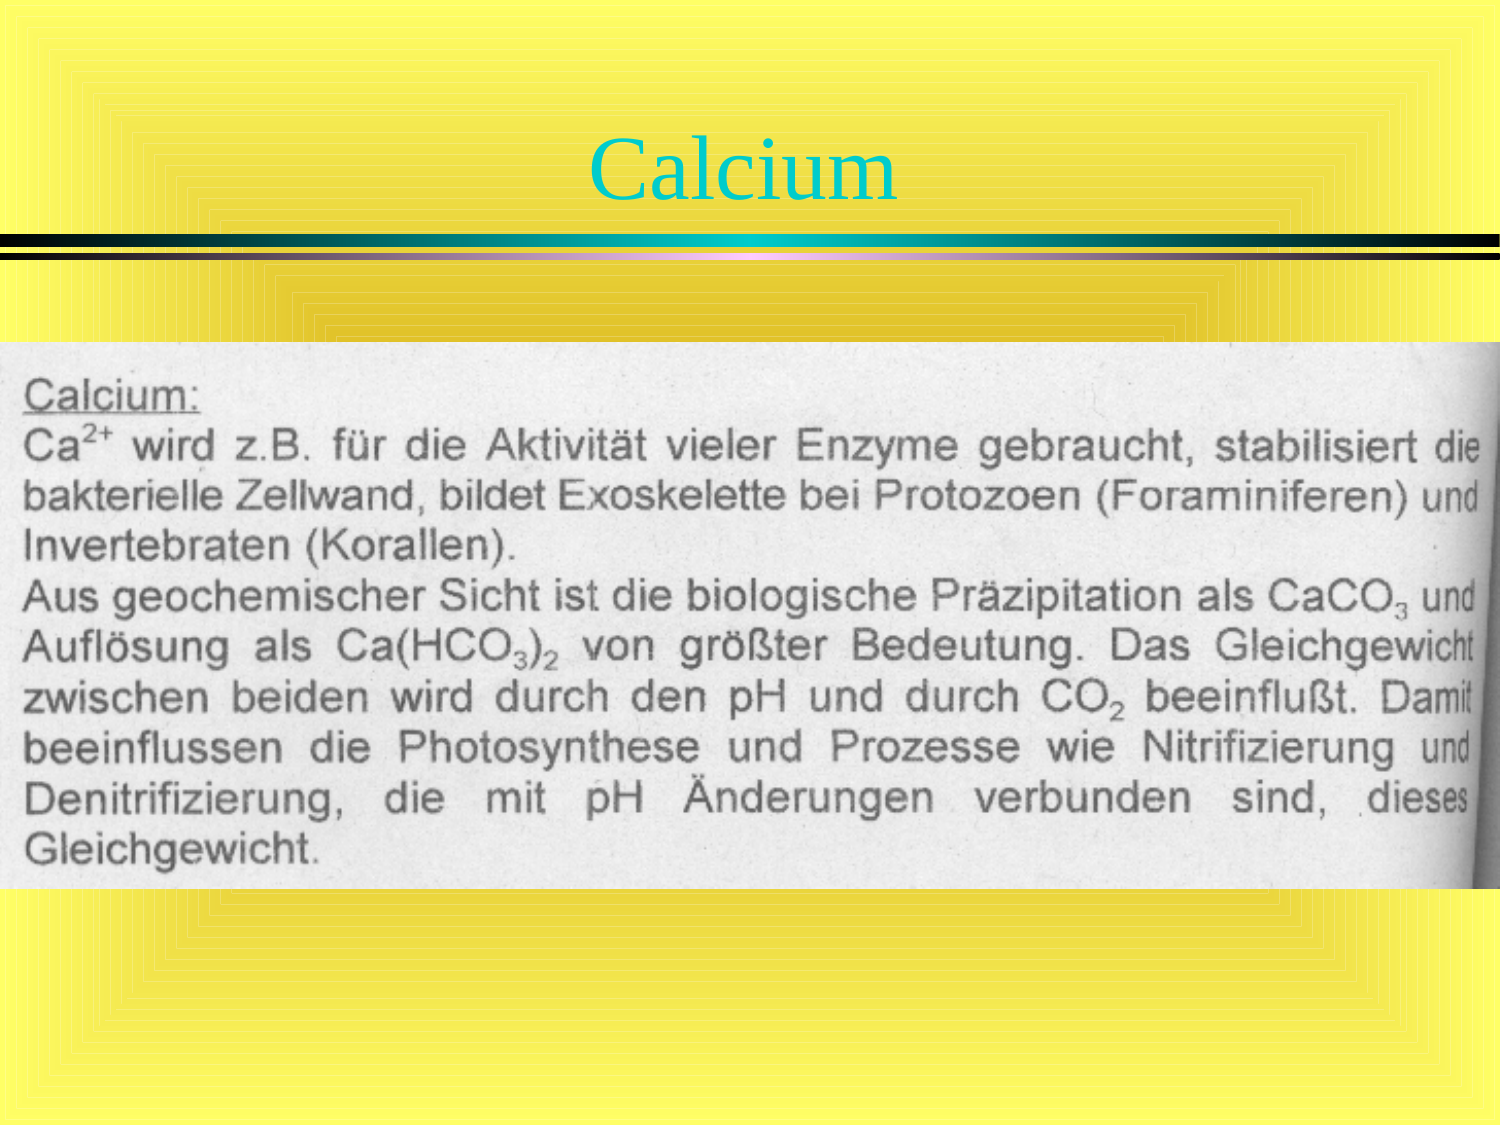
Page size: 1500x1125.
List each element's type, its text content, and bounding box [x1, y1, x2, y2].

title Calcium [99, 37, 1388, 225]
picture [0, 342, 1500, 889]
